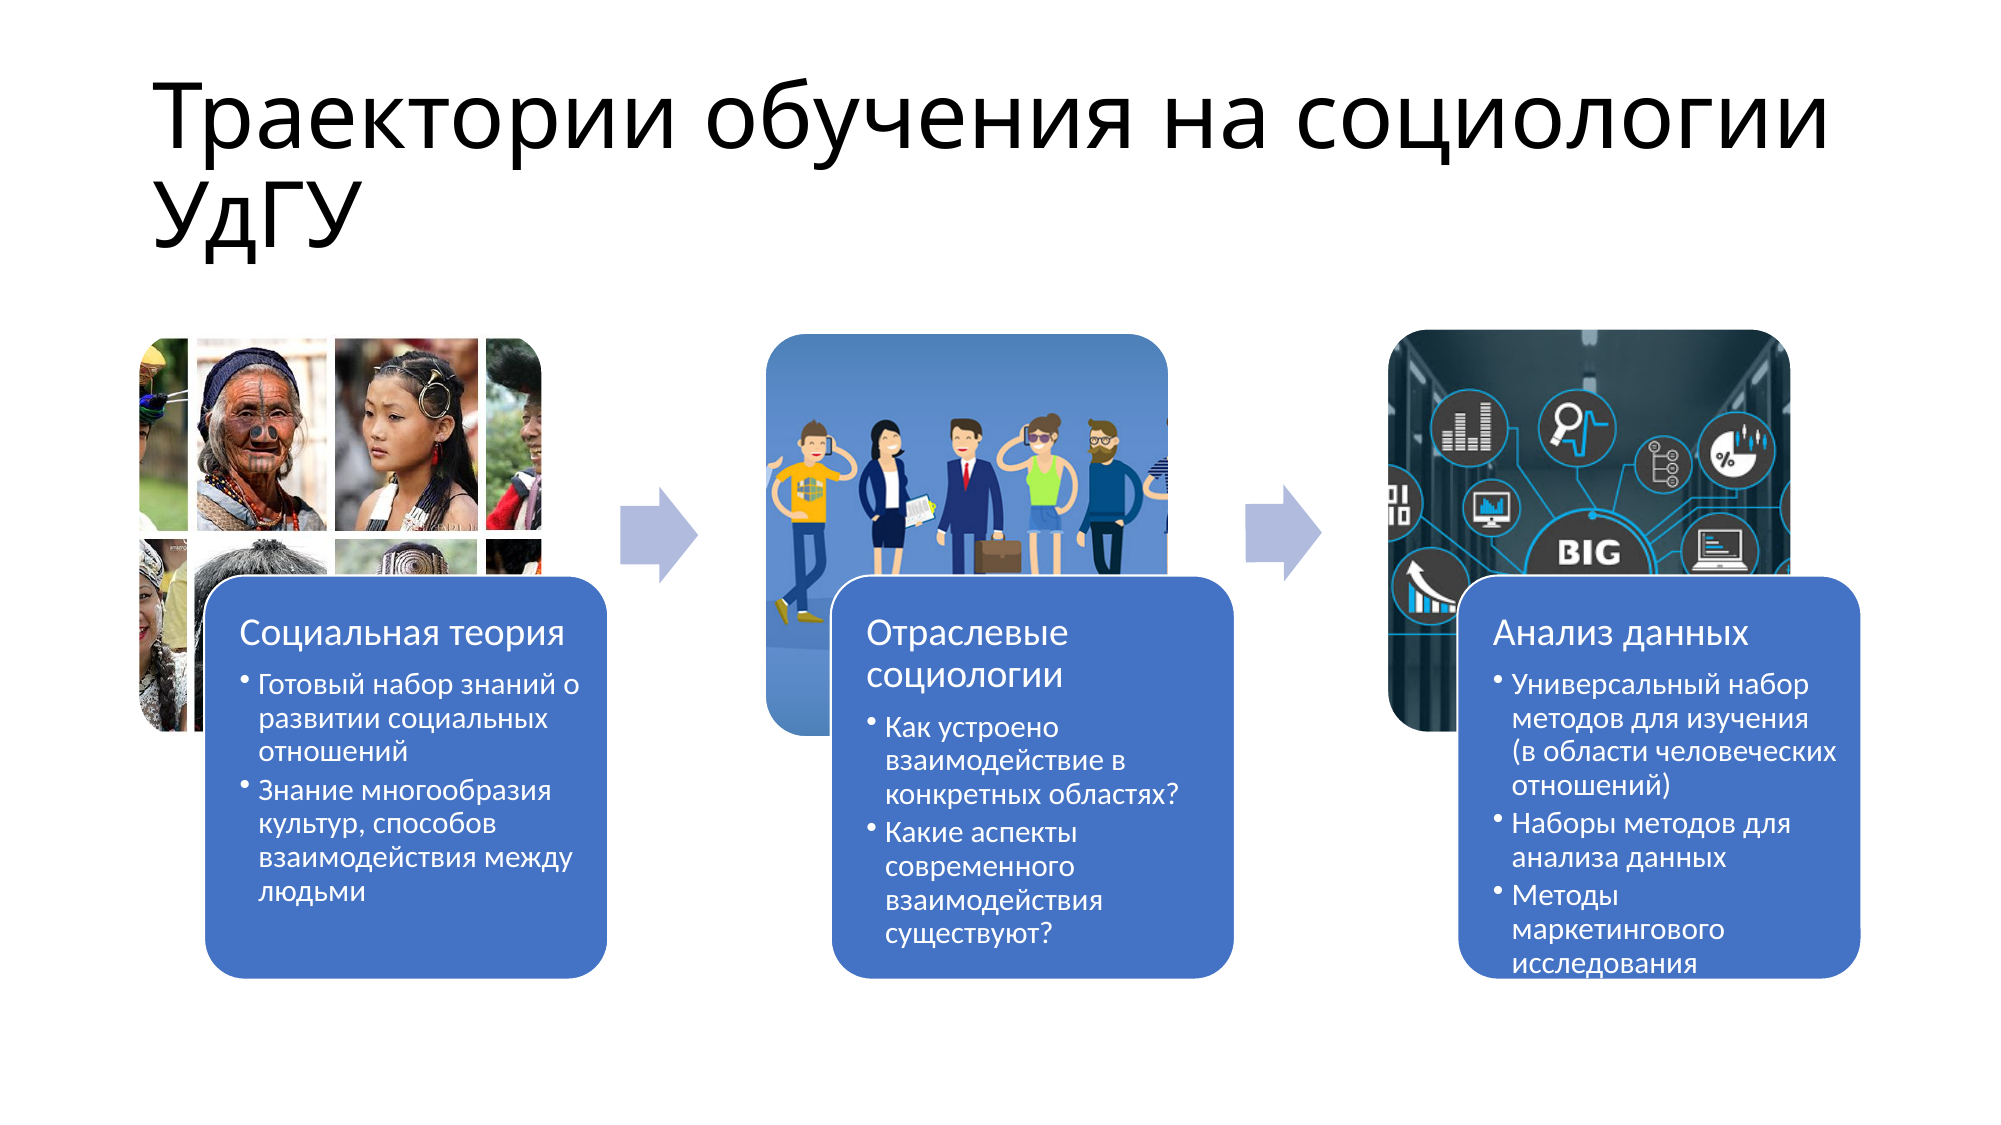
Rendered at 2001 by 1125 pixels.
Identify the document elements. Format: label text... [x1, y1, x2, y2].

title Траектории обучения на социологии УдГУ [137, 59, 1863, 278]
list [137, 299, 1863, 1014]
